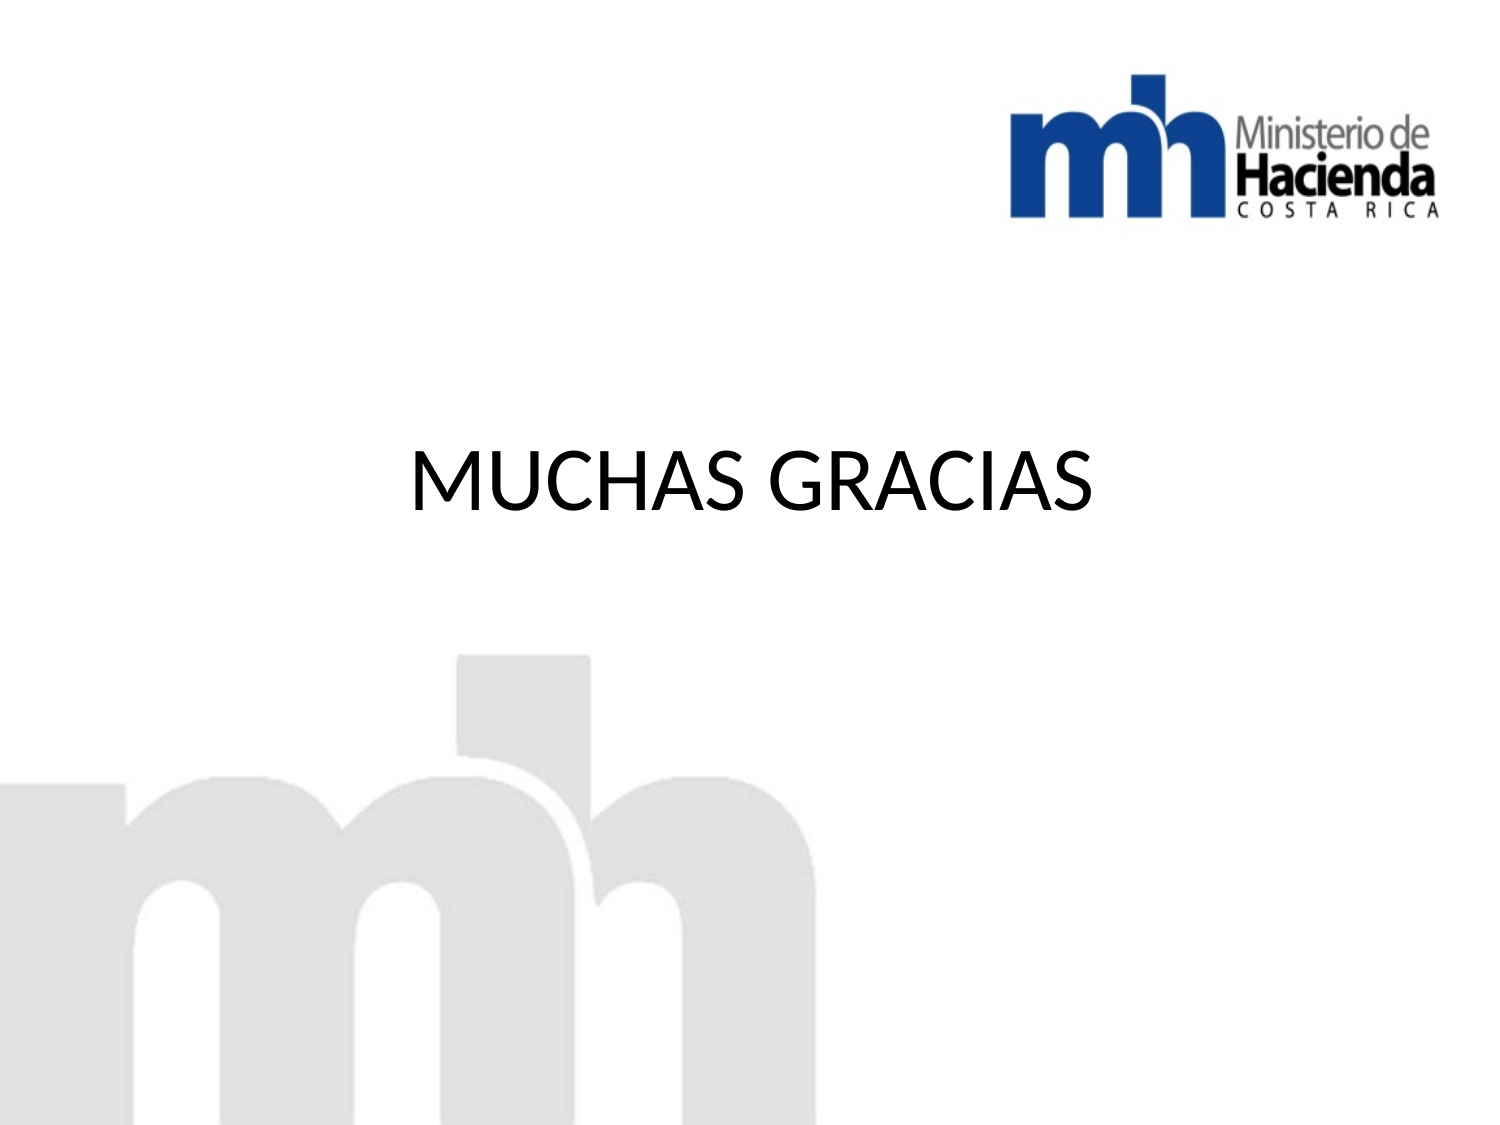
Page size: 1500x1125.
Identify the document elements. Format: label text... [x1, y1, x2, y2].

picture [0, 0, 1500, 1125]
title MUCHAS GRACIAS [76, 361, 1427, 587]
